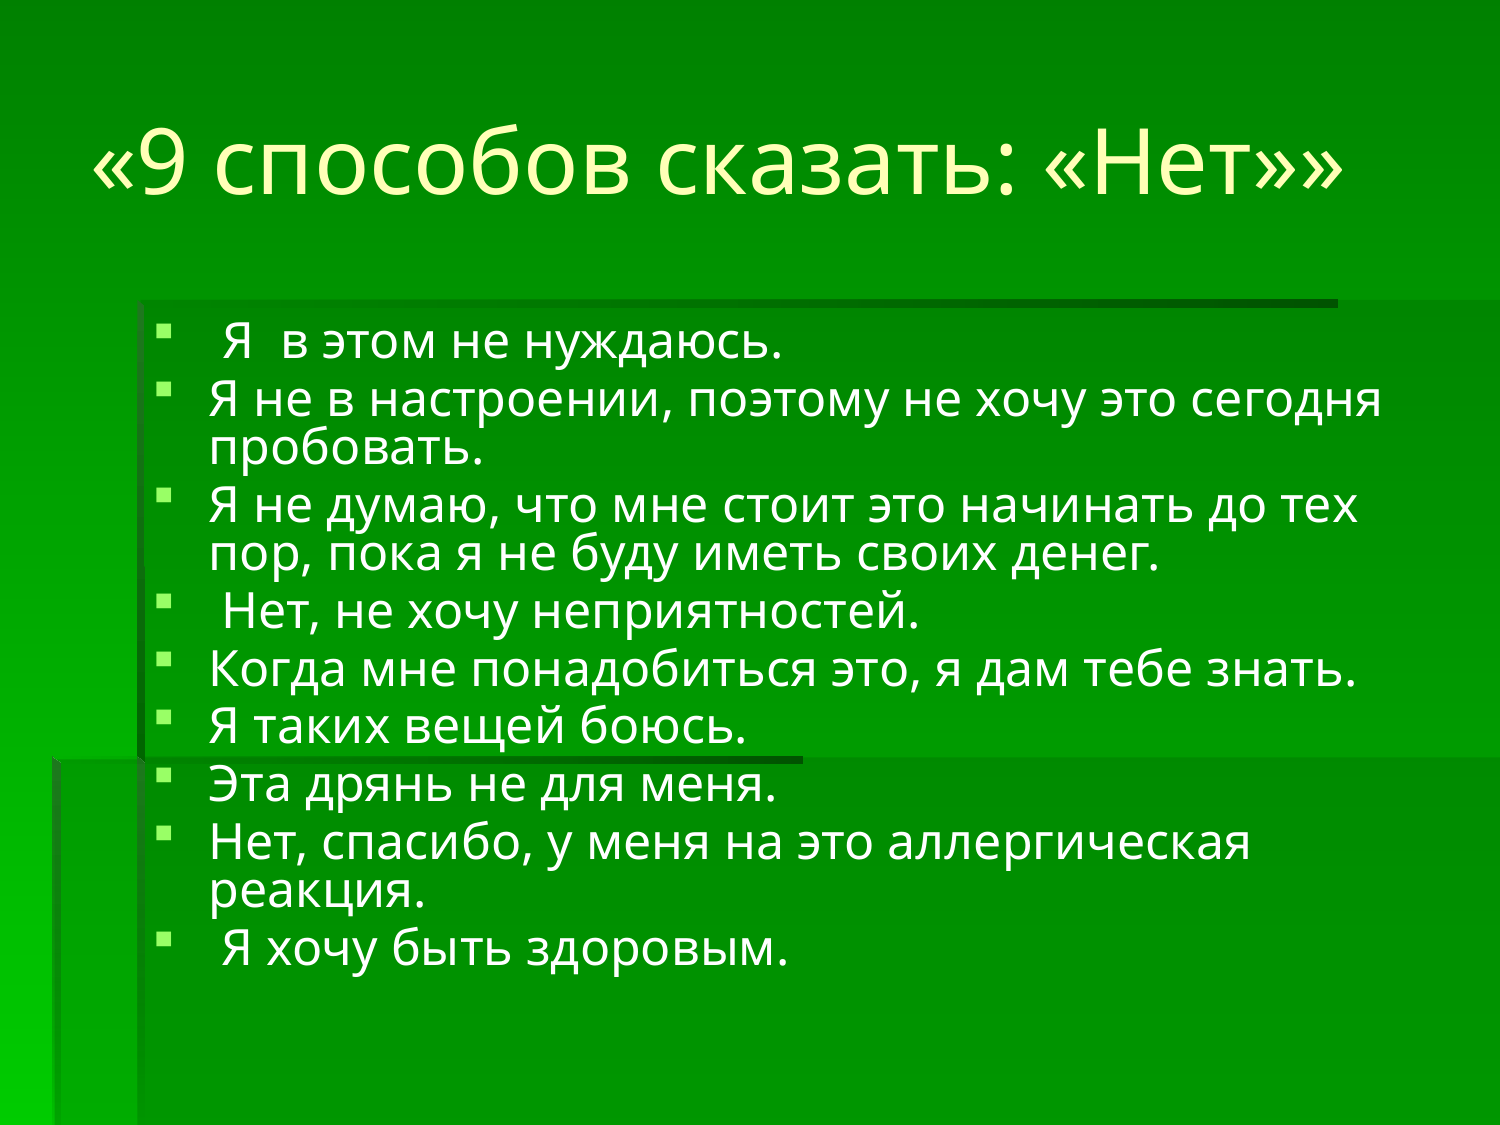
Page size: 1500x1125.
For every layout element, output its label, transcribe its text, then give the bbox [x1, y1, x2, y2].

title «9 способов сказать: «Нет»» [74, 39, 1451, 276]
list Я в этом не нуждаюсь. Я не в настроении, поэтому не хочу это сегодня пробовать. Я не думаю, что мне стоит это начинать до тех пор, пока я не буду иметь своих денег. Нет, не хочу неприятностей. Когда мне понадобиться это, я дам тебе знать. Я таких вещей боюсь. Эта дрянь не для меня. Нет, спасибо, у меня на это аллергическая реакция. Я хочу быть здоровым. [137, 312, 1452, 1001]
